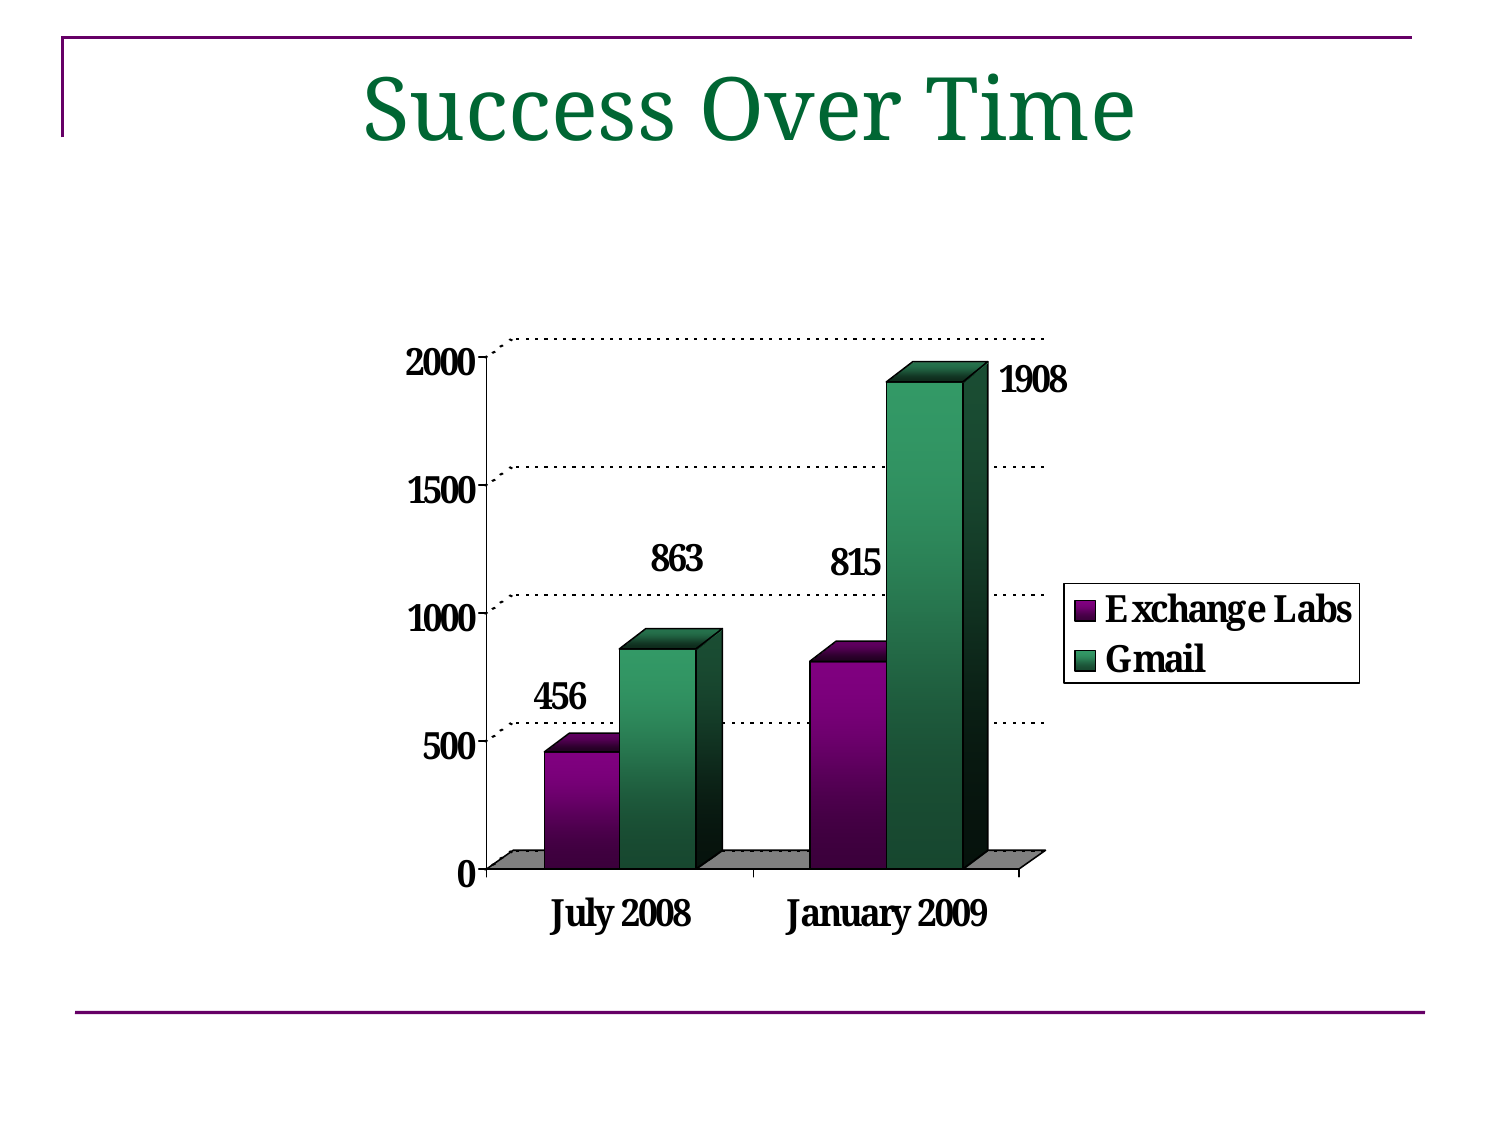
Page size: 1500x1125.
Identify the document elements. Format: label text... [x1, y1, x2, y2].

title Success Over Time [74, 45, 1426, 233]
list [375, 300, 1376, 968]
